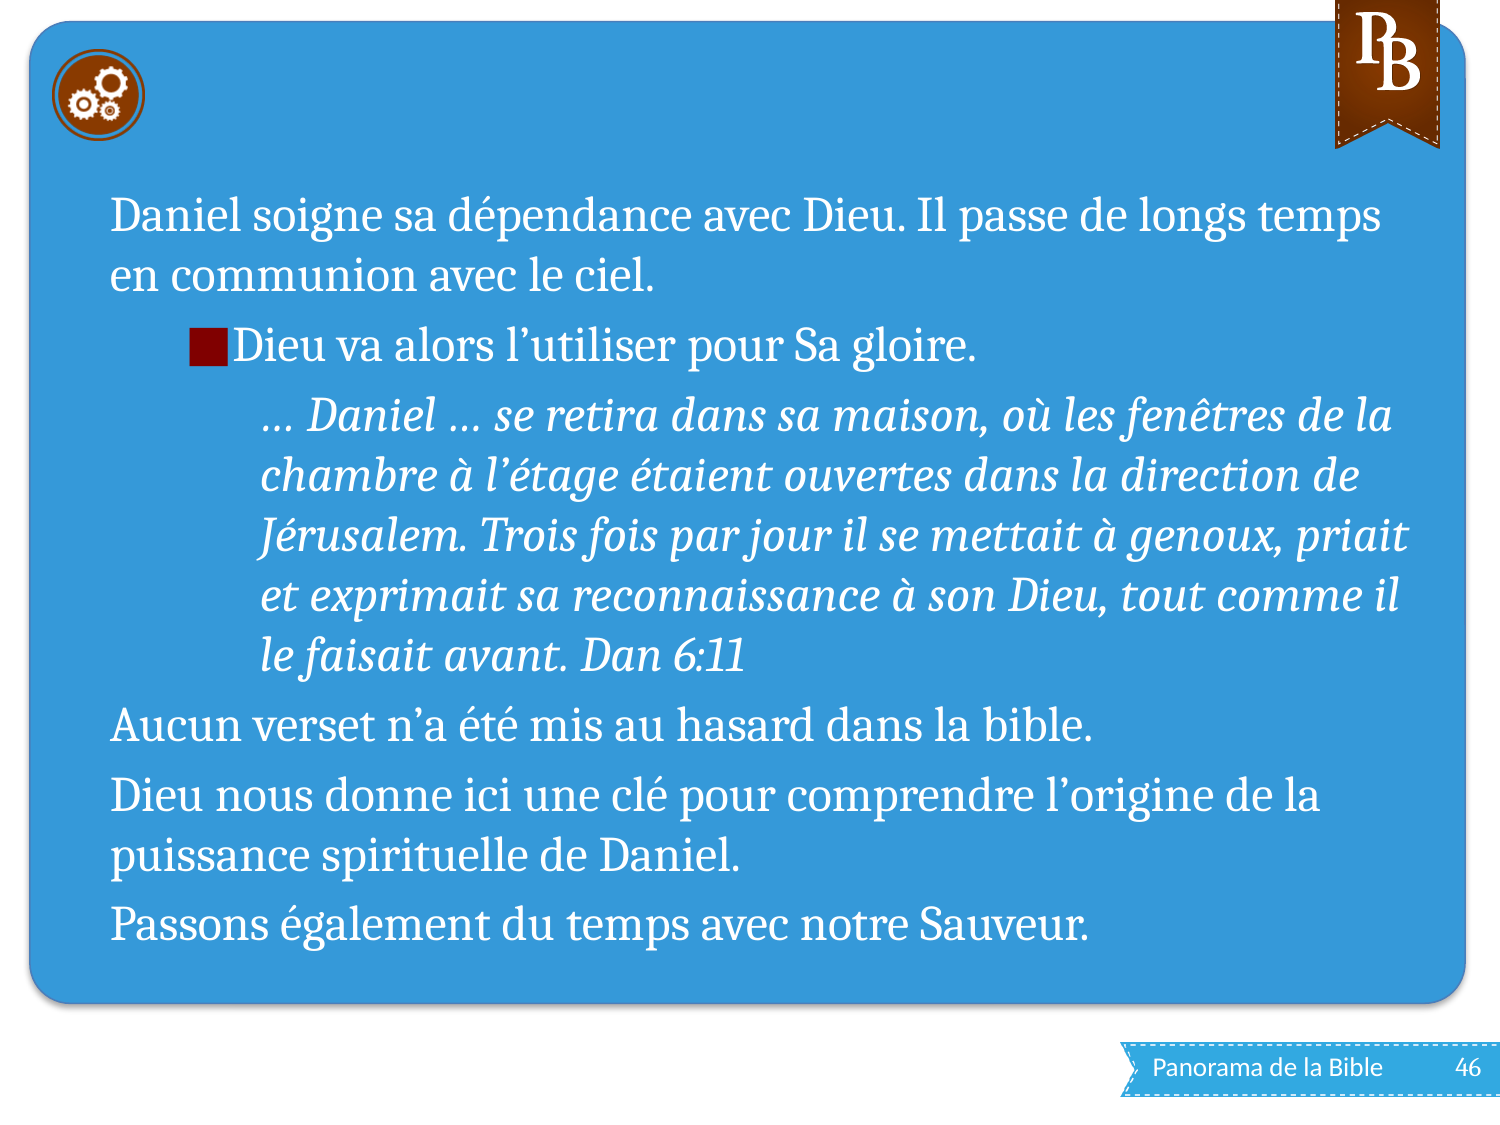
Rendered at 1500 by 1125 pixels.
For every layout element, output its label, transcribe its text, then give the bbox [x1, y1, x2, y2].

list Daniel soigne sa dépendance avec Dieu. Il passe de longs temps en communion avec le ciel. Dieu va alors l’utiliser pour Sa gloire. … Daniel … se retira dans sa maison, où les fenêtres de la chambre à l’étage étaient ouvertes dans la direction de Jérusalem. Trois fois par jour il se mettait à genoux, priait et exprimait sa reconnaissance à son Dieu, tout comme il le faisait avant. Dan 6:11 Aucun verset n’a été mis au hasard dans la bible. Dieu nous donne ici une clé pour comprendre l’origine de la puissance spirituelle de Daniel. Passons également du temps avec notre Sauveur. [95, 173, 1444, 984]
picture [52, 49, 145, 142]
picture [1120, 1042, 1500, 1097]
picture [1335, 0, 1440, 149]
